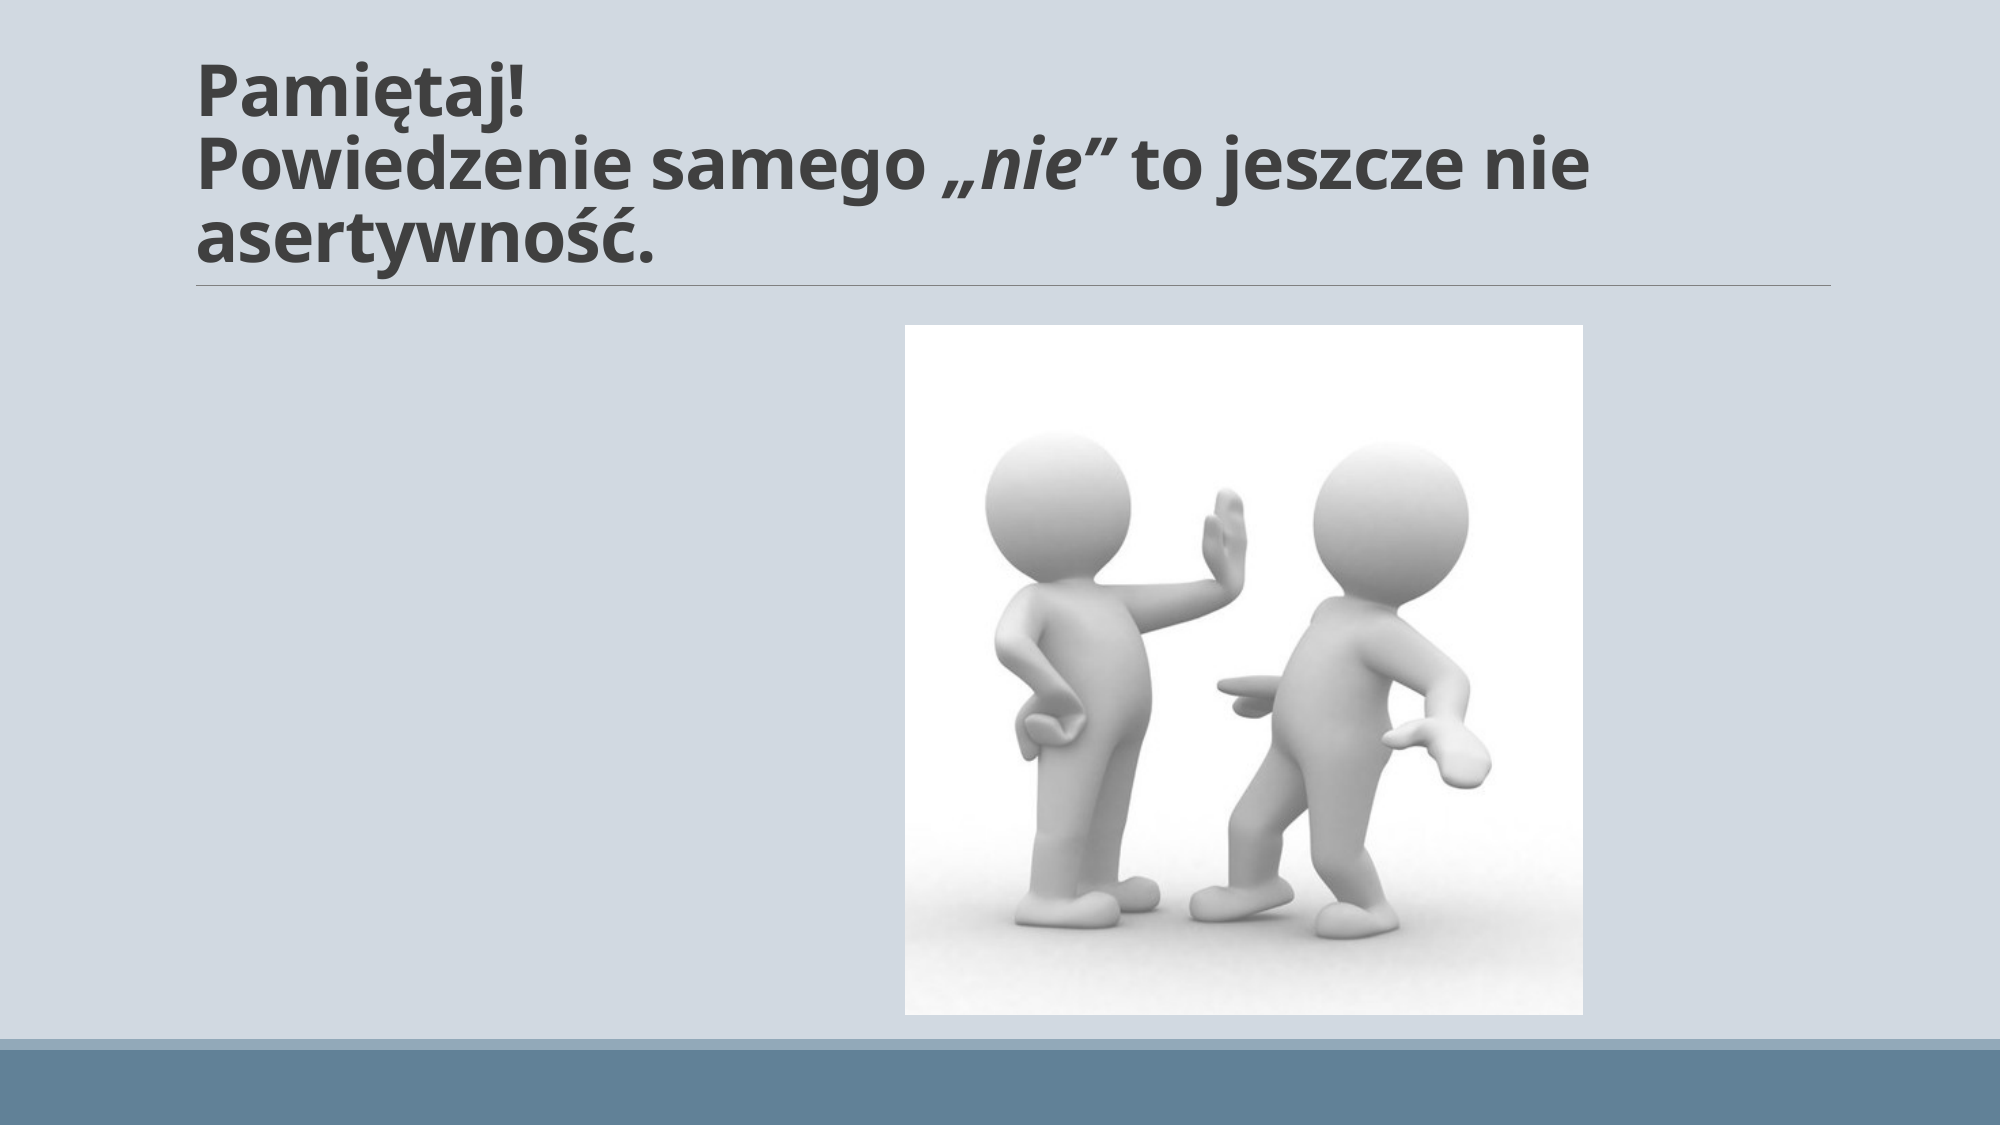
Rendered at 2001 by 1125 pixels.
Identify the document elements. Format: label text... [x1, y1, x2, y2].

picture [905, 325, 1584, 1016]
title Pamiętaj! Powiedzenie samego „nie” to jeszcze nie asertywność. [180, 47, 1830, 285]
